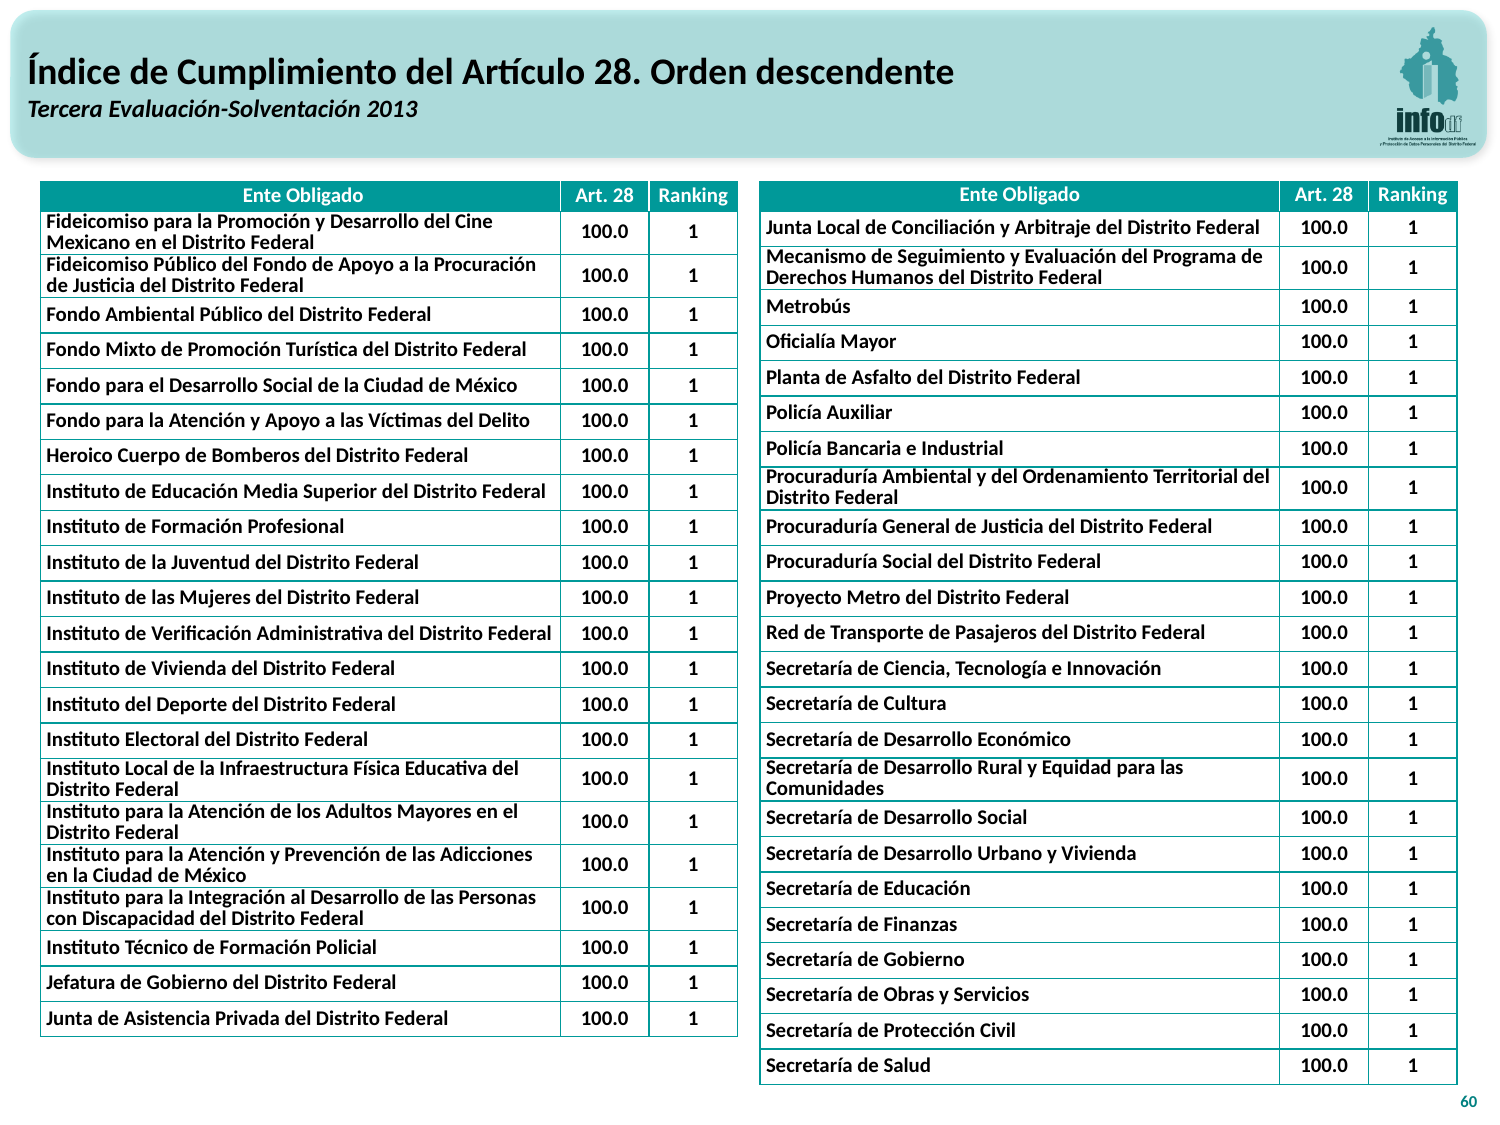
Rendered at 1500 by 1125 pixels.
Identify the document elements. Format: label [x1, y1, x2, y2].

table_header [1369, 183, 1456, 211]
table_cell [1369, 723, 1456, 757]
table_cell [41, 334, 560, 368]
table_cell [41, 802, 560, 844]
table_cell [650, 845, 737, 887]
table_cell [1280, 802, 1368, 836]
table_cell [1369, 546, 1456, 580]
table_cell [650, 1002, 737, 1036]
table_cell [1280, 979, 1368, 1013]
table_cell [761, 247, 1279, 289]
table_cell [1280, 723, 1368, 757]
table_header [41, 183, 560, 211]
table_cell [1280, 290, 1368, 325]
table_cell [761, 432, 1279, 466]
table_cell [761, 908, 1279, 942]
table_cell [761, 361, 1279, 395]
table_cell [1369, 582, 1456, 616]
table_cell [561, 759, 648, 801]
table_cell [1369, 1014, 1456, 1048]
table_cell [1369, 432, 1456, 466]
table_cell [650, 688, 737, 722]
table_cell [561, 405, 648, 439]
table_cell [1280, 212, 1368, 246]
table_cell [650, 931, 737, 965]
table_cell [650, 582, 737, 616]
table_cell [1369, 468, 1456, 509]
table_cell [761, 397, 1279, 431]
table_cell [1280, 652, 1368, 686]
table_header [1280, 183, 1368, 211]
table_cell [1280, 1050, 1368, 1084]
table_cell [561, 334, 648, 368]
table_cell [1369, 212, 1456, 246]
table_cell [41, 1002, 560, 1036]
table_cell [561, 298, 648, 332]
table_cell [650, 967, 737, 1001]
table_cell [41, 967, 560, 1001]
table_cell [761, 1050, 1279, 1084]
table_cell [650, 617, 737, 651]
table_cell [41, 845, 560, 887]
table_cell [650, 475, 737, 510]
table_cell [561, 369, 648, 403]
table_cell [650, 653, 737, 687]
table_cell [1280, 943, 1368, 978]
table_cell [650, 888, 737, 930]
table_cell [761, 873, 1279, 907]
table_cell [41, 653, 560, 687]
table_cell [1280, 397, 1368, 431]
table_cell [561, 888, 648, 930]
table_cell [650, 440, 737, 474]
table_cell [41, 546, 560, 580]
slide_number [1432, 1058, 1493, 1119]
table_cell [761, 979, 1279, 1013]
table_cell [761, 511, 1279, 545]
table_cell [1369, 361, 1456, 395]
table_cell [1369, 759, 1456, 800]
table_cell [761, 688, 1279, 722]
table_cell [561, 688, 648, 722]
table_cell [1369, 837, 1456, 871]
table_cell [41, 759, 560, 801]
table_cell [561, 1002, 648, 1036]
table_cell [761, 759, 1279, 800]
table_cell [650, 511, 737, 545]
table_cell [761, 617, 1279, 651]
table_header [650, 183, 737, 211]
table_cell [1280, 837, 1368, 871]
table_cell [650, 255, 737, 297]
table_cell [41, 405, 560, 439]
table_cell [761, 723, 1279, 757]
table_cell [1369, 688, 1456, 722]
table_cell [761, 652, 1279, 686]
table_cell [650, 334, 737, 368]
table_cell [41, 212, 560, 254]
table_cell [761, 837, 1279, 871]
table_cell [41, 298, 560, 332]
table_cell [561, 802, 648, 844]
table_cell [1369, 247, 1456, 289]
table_cell [1369, 511, 1456, 545]
table_cell [1280, 361, 1368, 395]
table_cell [1369, 979, 1456, 1013]
table_cell [761, 290, 1279, 325]
table_cell [1280, 326, 1368, 360]
table_cell [1369, 290, 1456, 325]
table_cell [650, 724, 737, 758]
table_cell [561, 967, 648, 1001]
table_cell [1280, 617, 1368, 651]
table_cell [1280, 546, 1368, 580]
table_cell [1369, 617, 1456, 651]
table_cell [1280, 468, 1368, 509]
table_cell [1280, 582, 1368, 616]
table_cell [761, 582, 1279, 616]
table_cell [1280, 688, 1368, 722]
table_cell [1369, 802, 1456, 836]
table_cell [1369, 943, 1456, 978]
table_cell [561, 511, 648, 545]
table_header [561, 183, 648, 211]
table_cell [41, 255, 560, 297]
table_cell [1280, 908, 1368, 942]
table_cell [41, 617, 560, 651]
table_cell [761, 802, 1279, 836]
table_cell [561, 724, 648, 758]
table_cell [1369, 652, 1456, 686]
table_cell [41, 475, 560, 510]
table_cell [561, 845, 648, 887]
table_cell [761, 1014, 1279, 1048]
table_cell [561, 617, 648, 651]
table_cell [761, 943, 1279, 978]
table_cell [41, 369, 560, 403]
table_cell [650, 405, 737, 439]
table_cell [761, 212, 1279, 246]
table_cell [41, 931, 560, 965]
table_cell [1369, 908, 1456, 942]
table_cell [650, 802, 737, 844]
table_cell [1280, 247, 1368, 289]
table_cell [561, 546, 648, 580]
table_cell [561, 931, 648, 965]
table_cell [41, 440, 560, 474]
table_cell [41, 688, 560, 722]
table_cell [761, 468, 1279, 509]
table_cell [650, 212, 737, 254]
table_cell [41, 888, 560, 930]
table_cell [561, 475, 648, 510]
table_cell [761, 326, 1279, 360]
table_cell [650, 546, 737, 580]
table_cell [1369, 326, 1456, 360]
table_header [761, 183, 1279, 211]
picture [1389, 24, 1480, 146]
table_cell [1369, 1050, 1456, 1084]
table_cell [1369, 397, 1456, 431]
table_cell [1369, 873, 1456, 907]
table_cell [1280, 1014, 1368, 1048]
table_cell [1280, 432, 1368, 466]
table_cell [650, 369, 737, 403]
table_cell [650, 298, 737, 332]
text_box [12, 13, 1389, 156]
table_cell [561, 653, 648, 687]
table_cell [1280, 759, 1368, 800]
table_cell [1280, 511, 1368, 545]
table_cell [41, 511, 560, 545]
table_cell [1280, 873, 1368, 907]
table_cell [41, 582, 560, 616]
table_cell [41, 724, 560, 758]
table_cell [650, 759, 737, 801]
table_cell [561, 582, 648, 616]
table_cell [761, 546, 1279, 580]
table_cell [561, 440, 648, 474]
table_cell [561, 212, 648, 254]
table_cell [561, 255, 648, 297]
